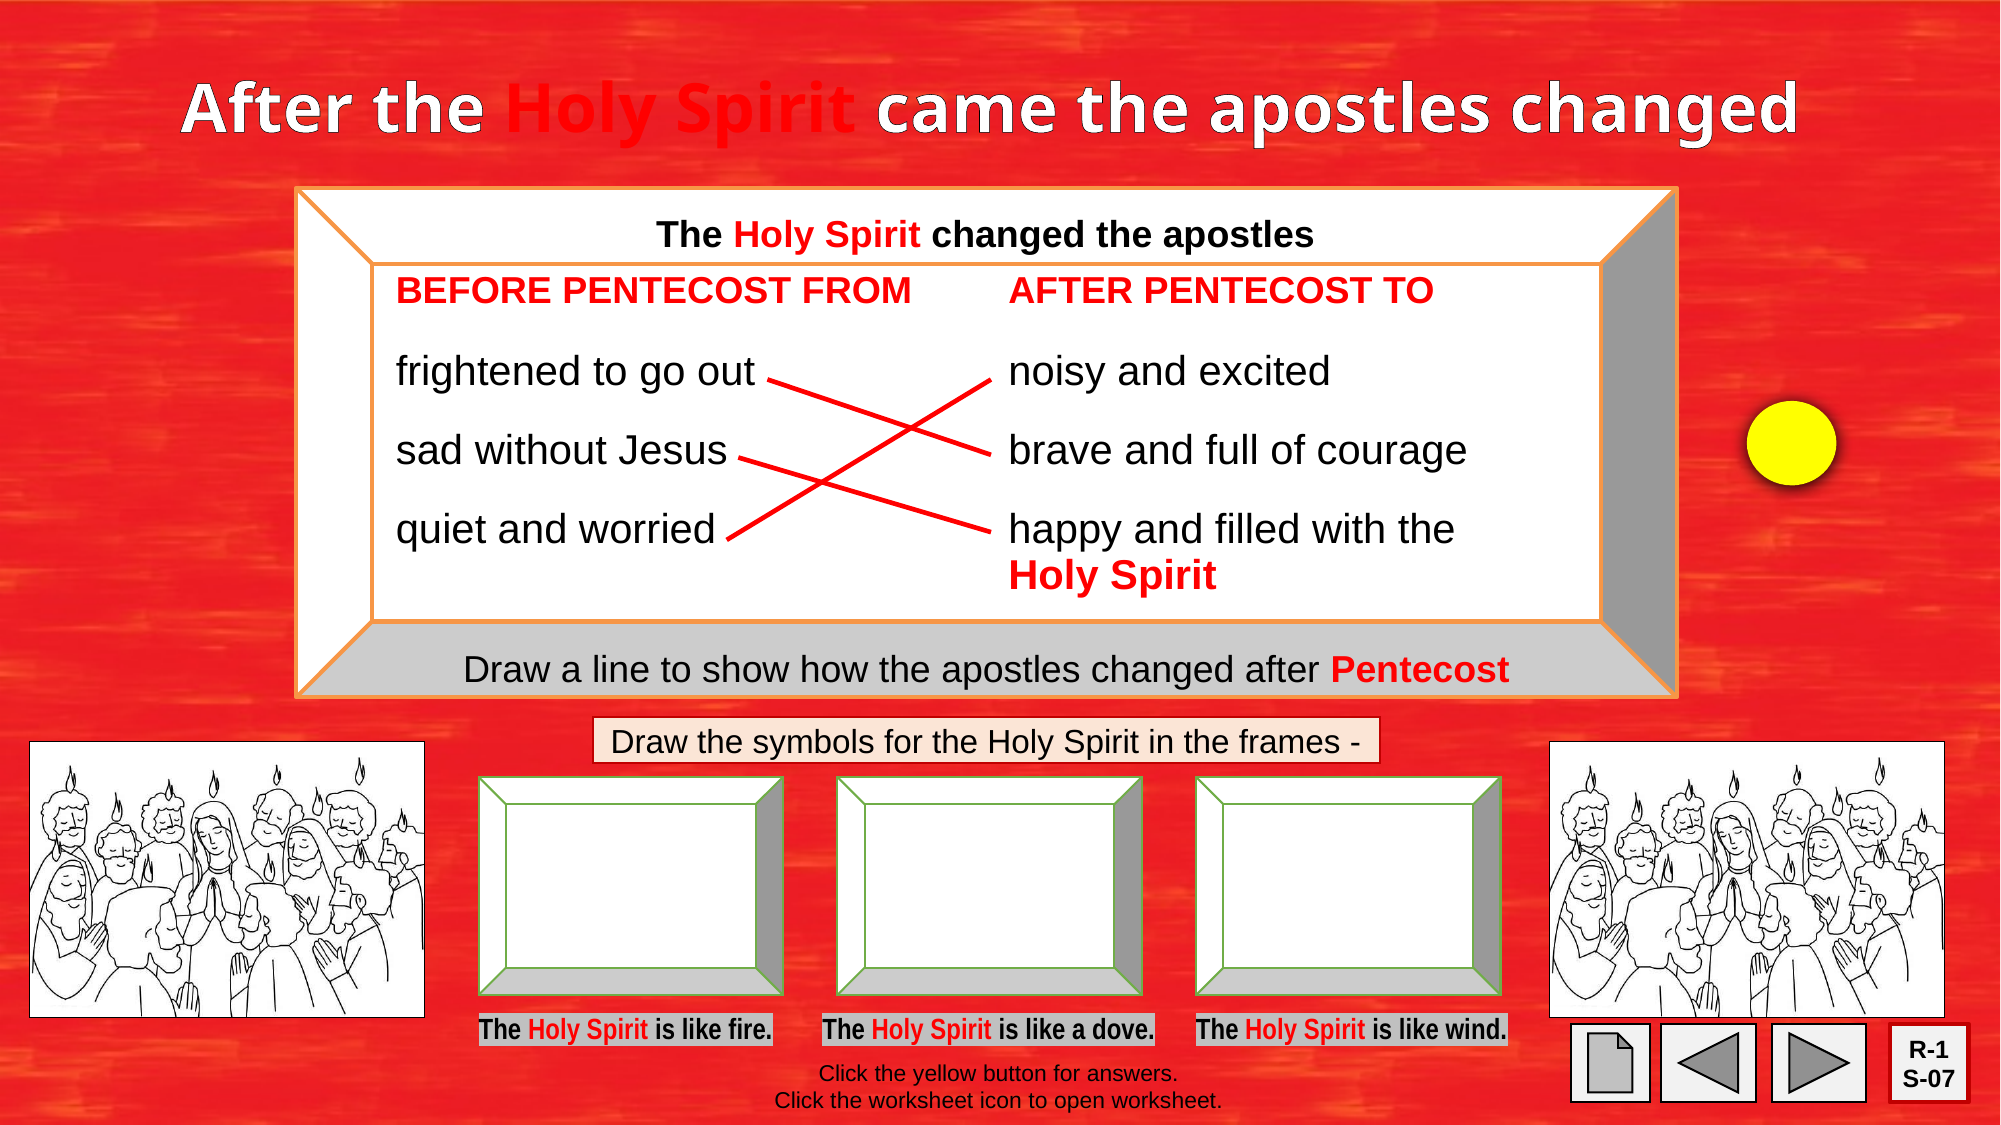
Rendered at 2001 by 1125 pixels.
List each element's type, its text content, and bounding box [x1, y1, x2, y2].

text_box [477, 776, 784, 996]
title After the Holy Spirit came the apostles changed [128, 37, 1854, 183]
text_box The Holy Spirit is like fire. [463, 1003, 798, 1053]
text_box R-1 S-07 [1889, 1023, 1969, 1103]
table_cell quiet and worried [381, 498, 993, 618]
table_header BEFORE PENTECOST FROM [381, 262, 993, 341]
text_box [726, 379, 991, 540]
text_box Draw the symbols for the Holy Spirit in the frames - [592, 716, 1381, 764]
text_box [1570, 1023, 1651, 1103]
text_box [836, 776, 1143, 996]
text_box [1771, 1023, 1867, 1103]
text_box Draw a line to show how the apostles changed after Pentecost [448, 637, 1525, 698]
text_box [1195, 776, 1502, 996]
text_box Click the yellow button for answers. Click the worksheet icon to open worksheet. [759, 1050, 1238, 1121]
table_header AFTER PENTECOST TO [993, 262, 1601, 341]
table_cell noisy and excited [993, 341, 1601, 419]
text_box [1660, 1023, 1757, 1103]
table_cell happy and filled with the Holy Spirit [993, 498, 1601, 618]
text_box The Holy Spirit is like wind. [1174, 1003, 1523, 1053]
table_cell sad without Jesus [381, 419, 726, 498]
text_box The Holy Spirit is like a dove. [800, 1003, 1174, 1050]
picture [0, 0, 2001, 1125]
text_box [296, 187, 1677, 698]
text_box [1745, 399, 1838, 487]
table_cell frightened to go out [381, 341, 993, 419]
table_cell brave and full of courage [993, 419, 1601, 498]
text_box The Holy Spirit changed the apostles [641, 196, 1341, 262]
